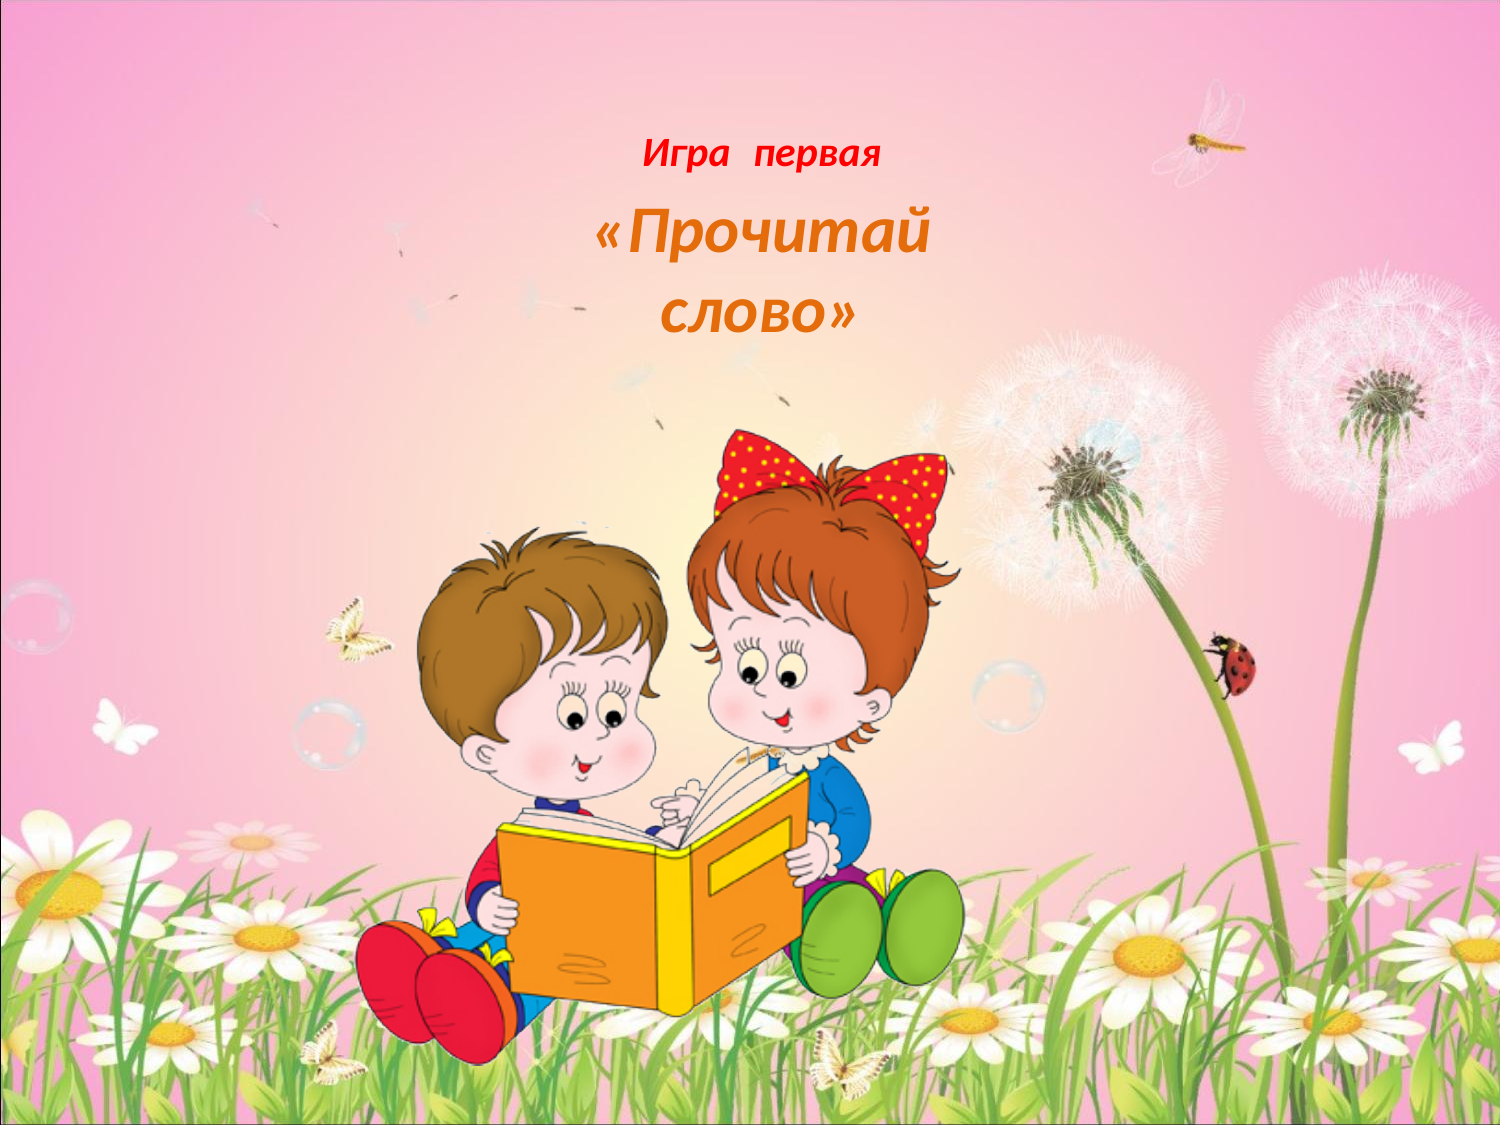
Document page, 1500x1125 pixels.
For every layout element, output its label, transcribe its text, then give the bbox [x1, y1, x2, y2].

picture [0, 0, 1500, 1125]
text_box Игра первая «Прочитай слово» [468, 58, 1055, 354]
